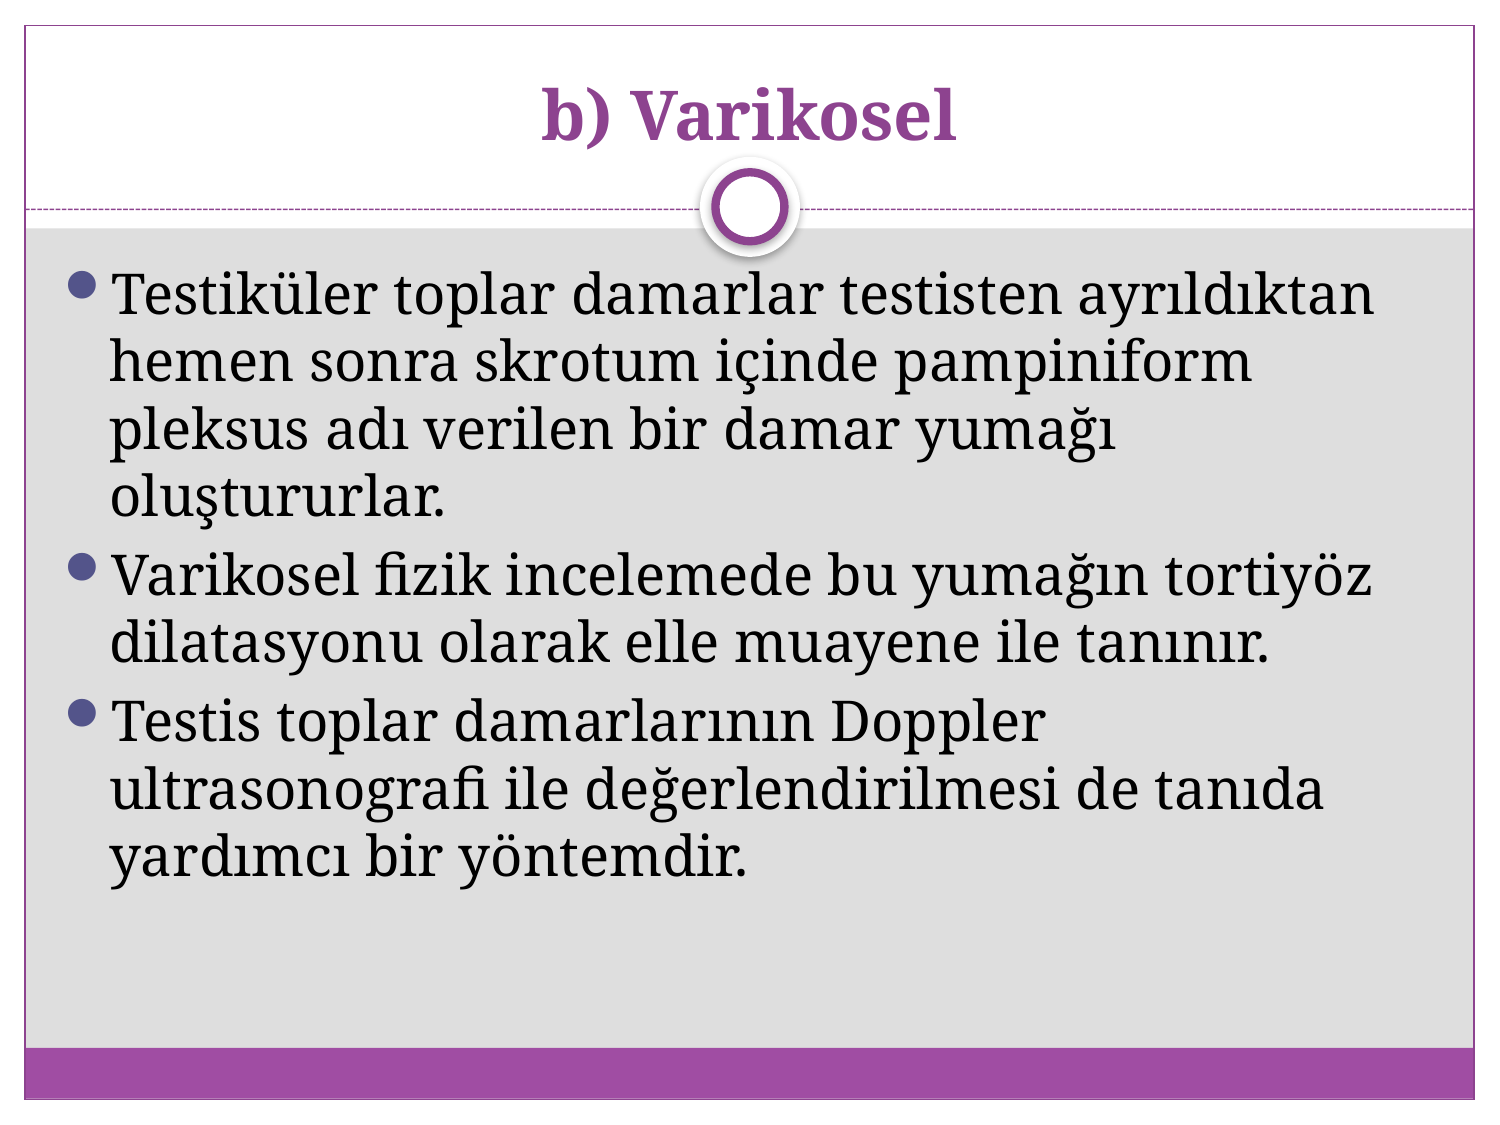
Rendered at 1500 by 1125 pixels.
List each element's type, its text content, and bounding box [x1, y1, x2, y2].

list Testiküler toplar damarlar testisten ayrıldıktan hemen sonra skrotum içinde pampiniform pleksus adı verilen bir damar yumağı oluştururlar. Varikosel fizik incelemede bu yumağın tortiyöz dilatasyonu olarak elle muayene ile tanınır. Testis toplar damarlarının Doppler ultrasonografi ile değerlendirilmesi de tanıda yardımcı bir yöntemdir. [49, 250, 1445, 1001]
title b) Varikosel [49, 37, 1450, 162]
